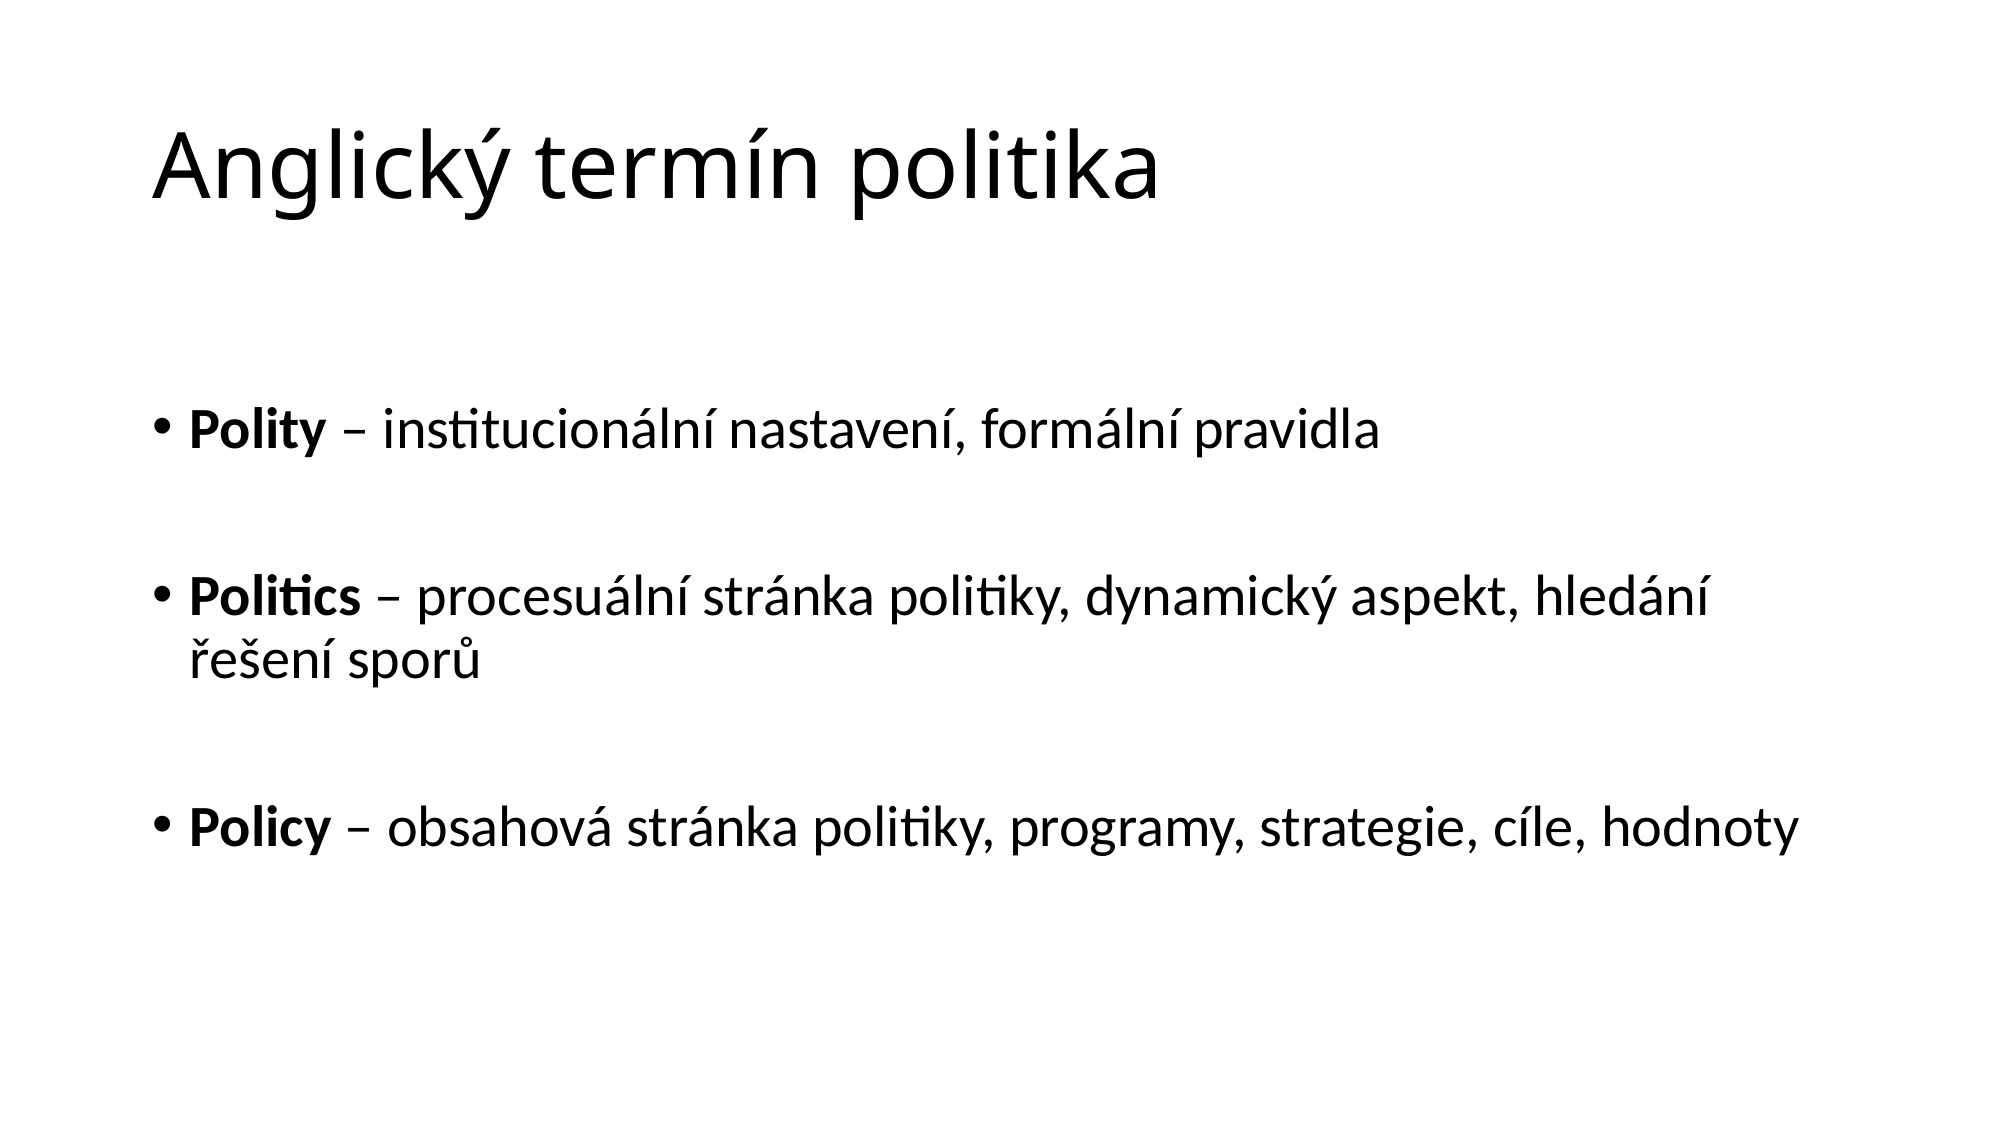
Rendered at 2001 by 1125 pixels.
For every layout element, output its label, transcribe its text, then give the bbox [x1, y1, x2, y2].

title Anglický termín politika [137, 59, 1863, 278]
list Polity – institucionální nastavení, formální pravidla Politics – procesuální stránka politiky, dynamický aspekt, hledání řešení sporů Policy – obsahová stránka politiky, programy, strategie, cíle, hodnoty [137, 299, 1863, 1014]
